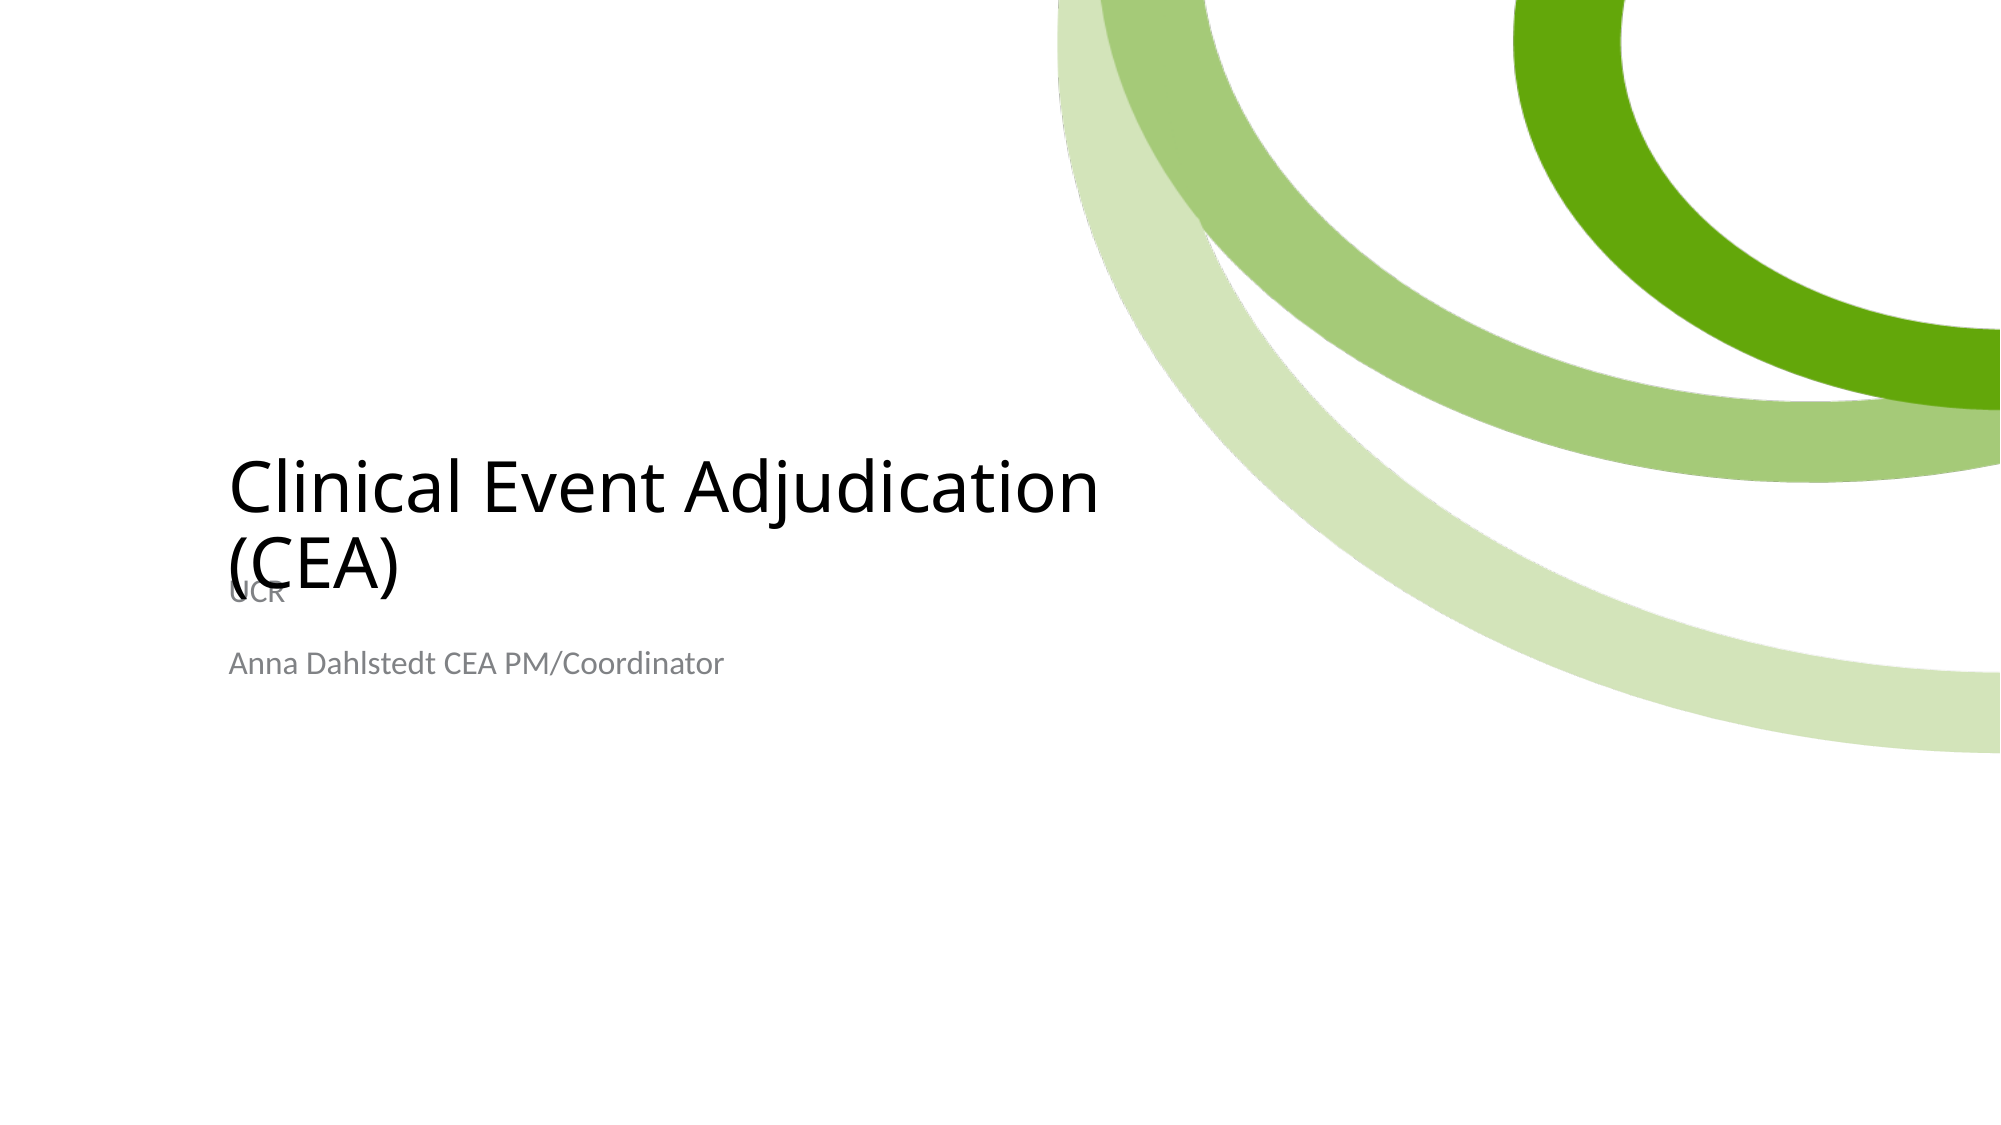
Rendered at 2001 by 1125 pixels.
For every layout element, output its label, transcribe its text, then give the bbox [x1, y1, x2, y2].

title Clinical Event Adjudication (CEA) [213, 488, 1269, 567]
list UCR Anna Dahlstedt CEA PM/Coordinator [213, 567, 1269, 697]
picture [1057, 0, 2000, 754]
